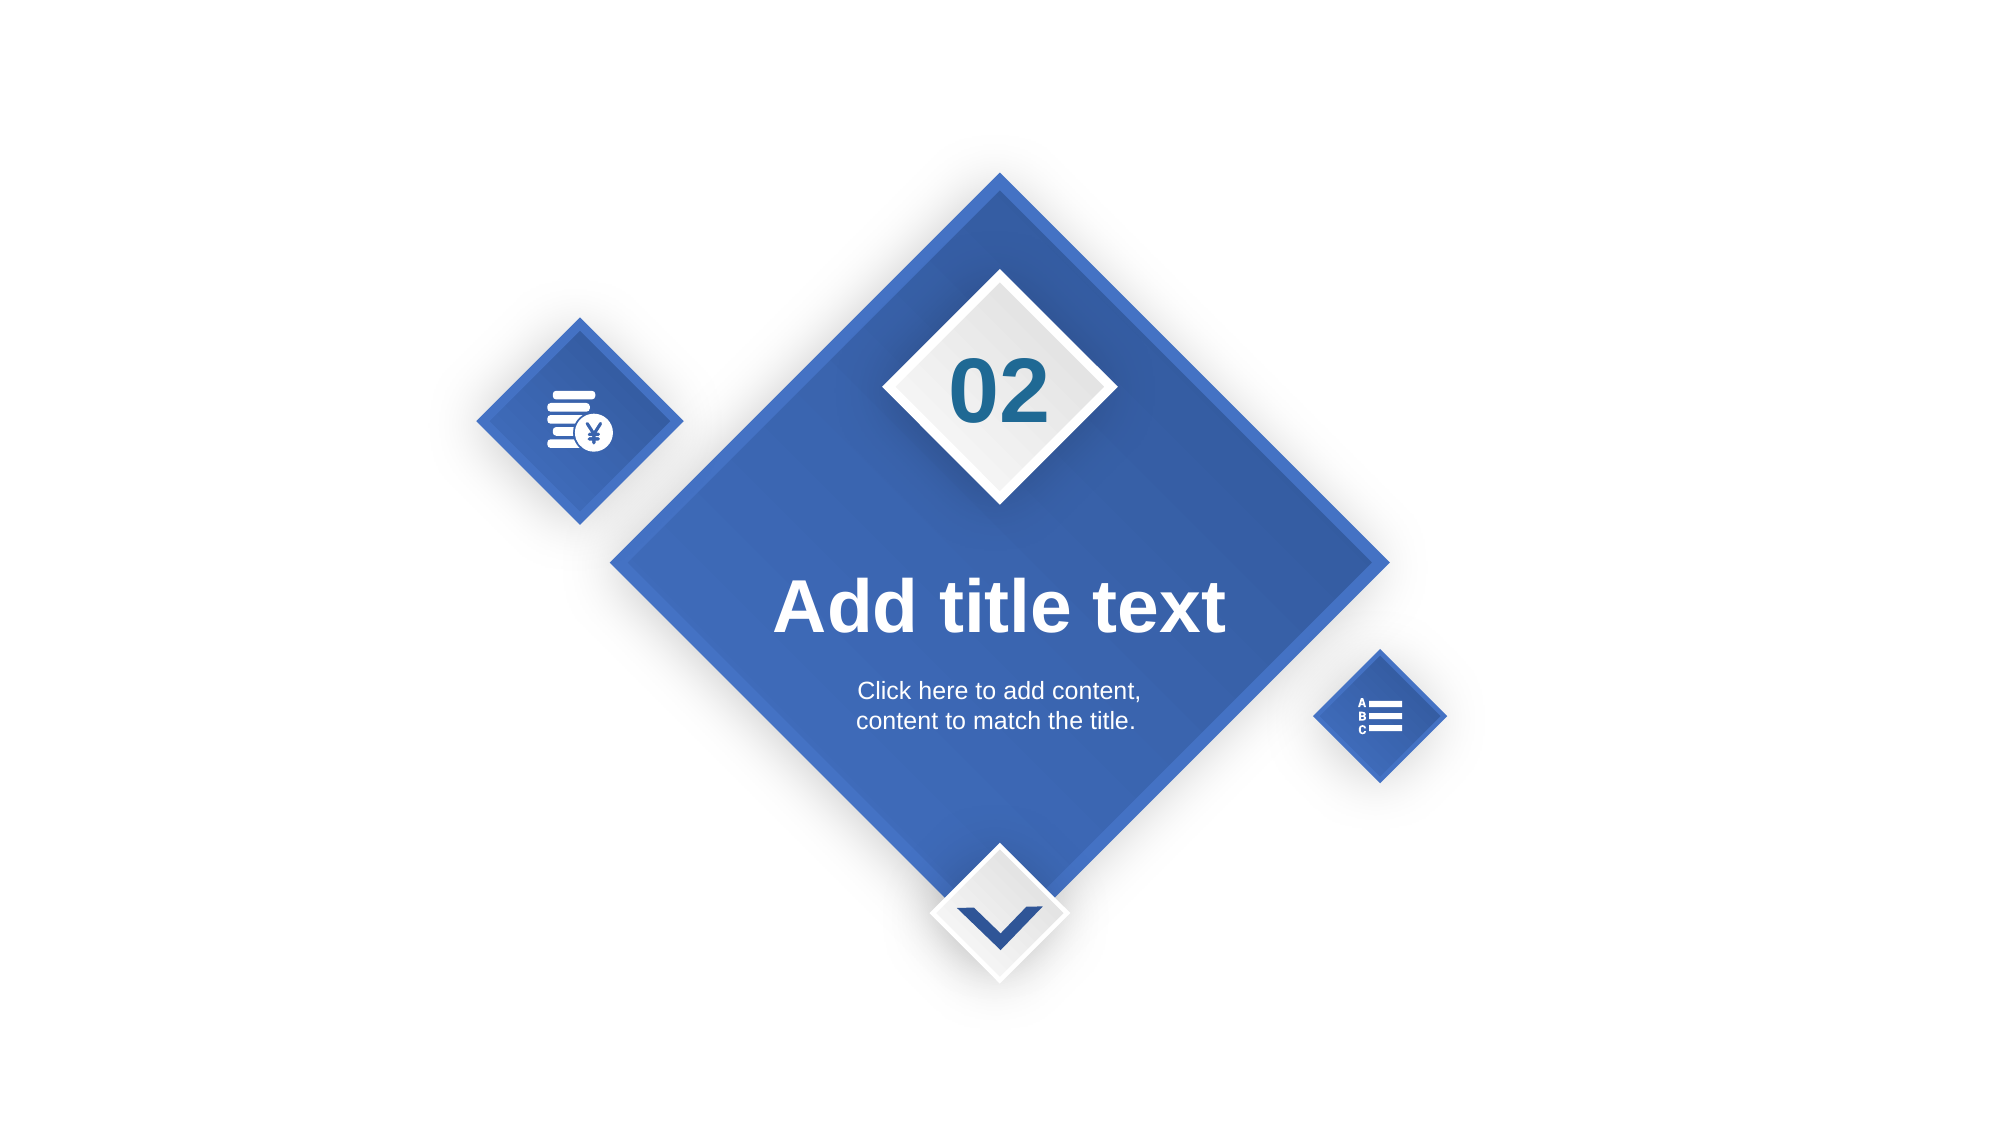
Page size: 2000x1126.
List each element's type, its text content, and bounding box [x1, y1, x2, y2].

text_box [1316, 652, 1444, 780]
text_box [904, 179, 1095, 275]
text_box [617, 291, 1383, 629]
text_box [888, 275, 1112, 498]
text_box Click here to add content, content to match the title. [826, 666, 1174, 742]
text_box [482, 323, 678, 519]
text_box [932, 845, 1068, 981]
text_box Add title text [683, 550, 1317, 656]
text_box [884, 390, 888, 408]
text_box [978, 498, 996, 502]
text_box [710, 656, 1290, 878]
